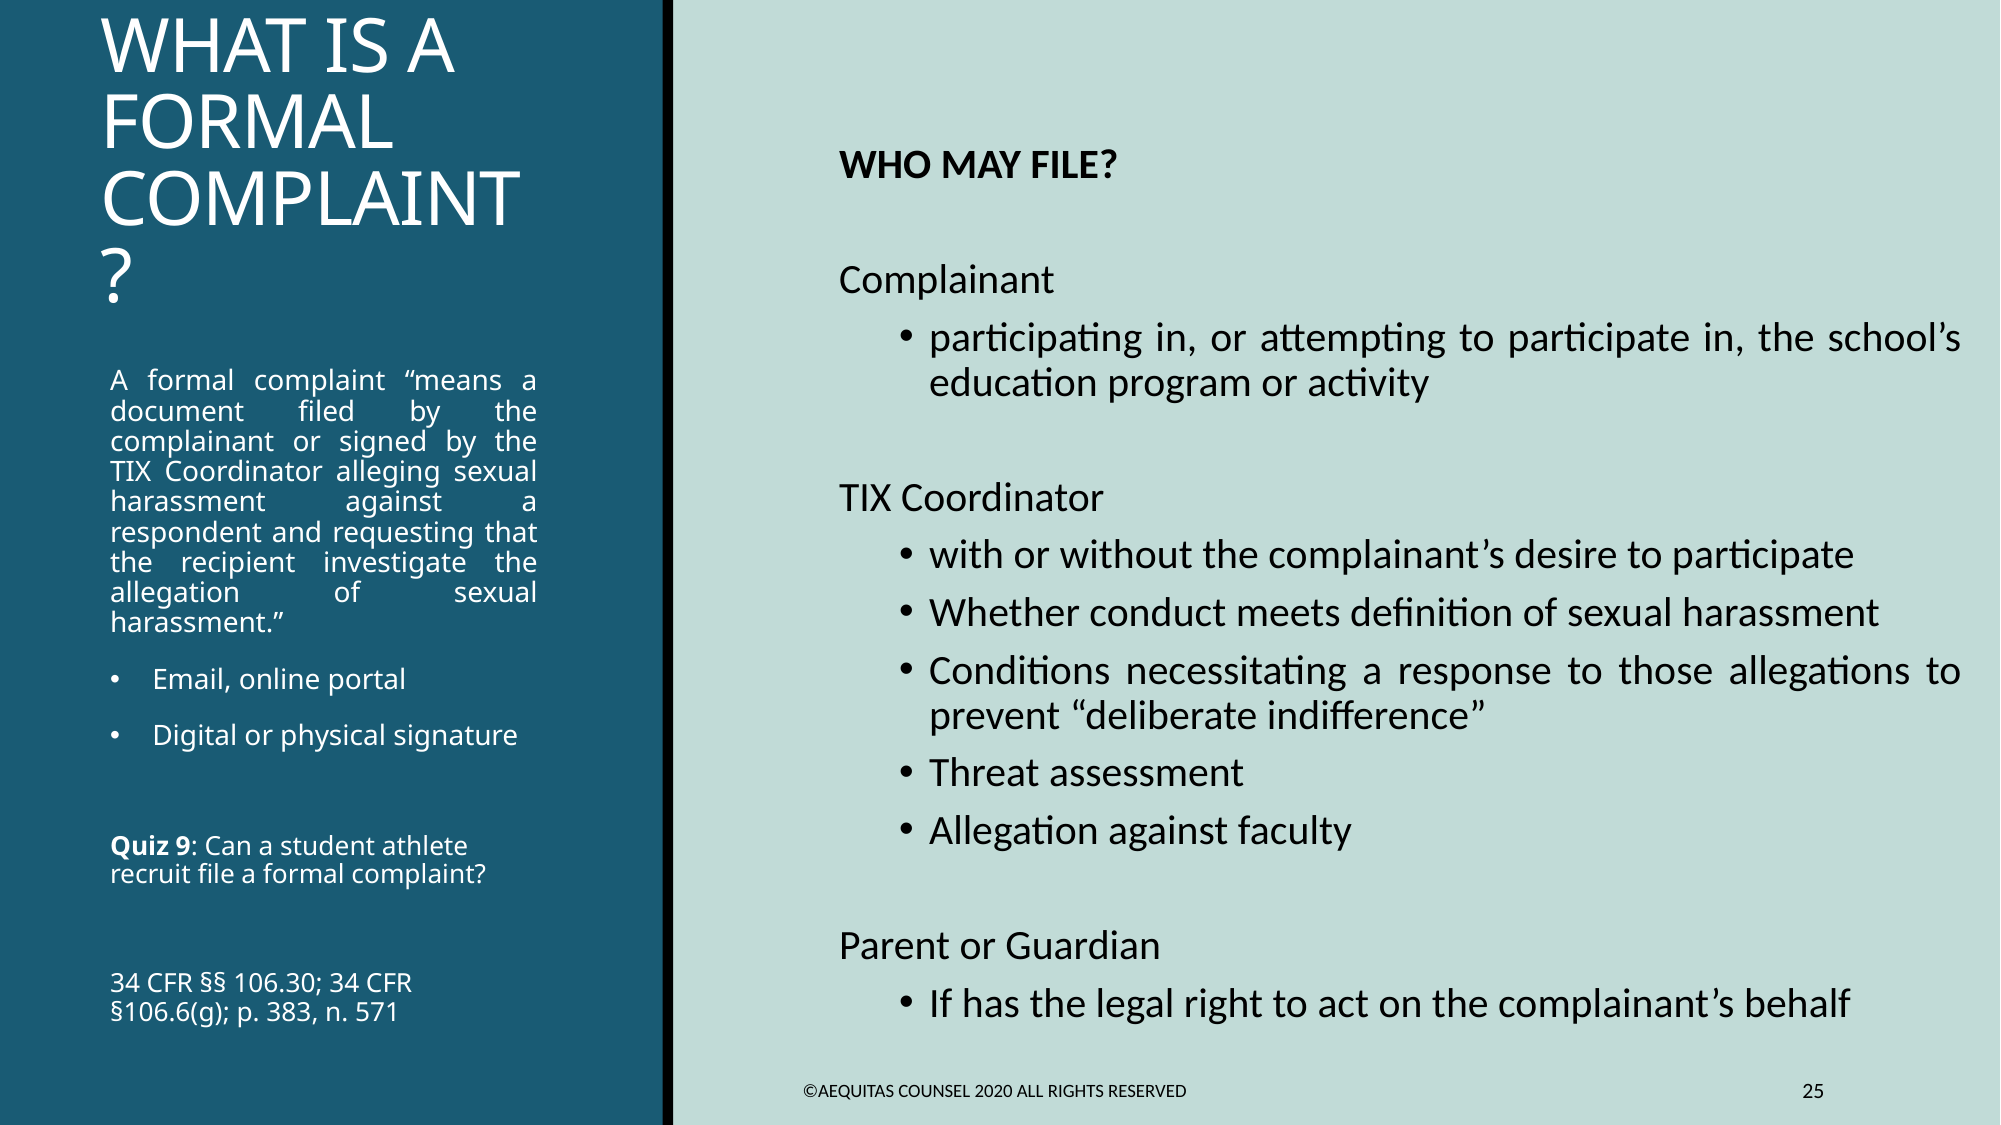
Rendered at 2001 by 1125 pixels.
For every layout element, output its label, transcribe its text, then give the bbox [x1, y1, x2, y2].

footer ©Aequitas Counsel 2020 All Rights Reserved [787, 1059, 1550, 1120]
list A formal complaint “means a document filed by the complainant or signed by the TIX Coordinator alleging sexual harassment against a respondent and requesting that the recipient investigate the allegation of sexual harassment.” Email, online portal Digital or physical signature Quiz 9: Can a student athlete recruit file a formal complaint? 34 CFR §§ 106.30; 34 CFR §106.6(g); p. 383, n. 571 [95, 358, 554, 1035]
list WHO MAY FILE? Complainant participating in, or attempting to participate in, the school’s education program or activity TIX Coordinator with or without the complainant’s desire to participate Whether conduct meets definition of sexual harassment Conditions necessitating a response to those allegations to prevent “deliberate indifference” Threat assessment Allegation against faculty Parent or Guardian If has the legal right to act on the complainant’s behalf [806, 72, 1962, 1035]
slide_number 25 [1624, 1059, 1840, 1120]
title WHAT IS A FORMAL COMPLAINT ? [85, 48, 582, 415]
